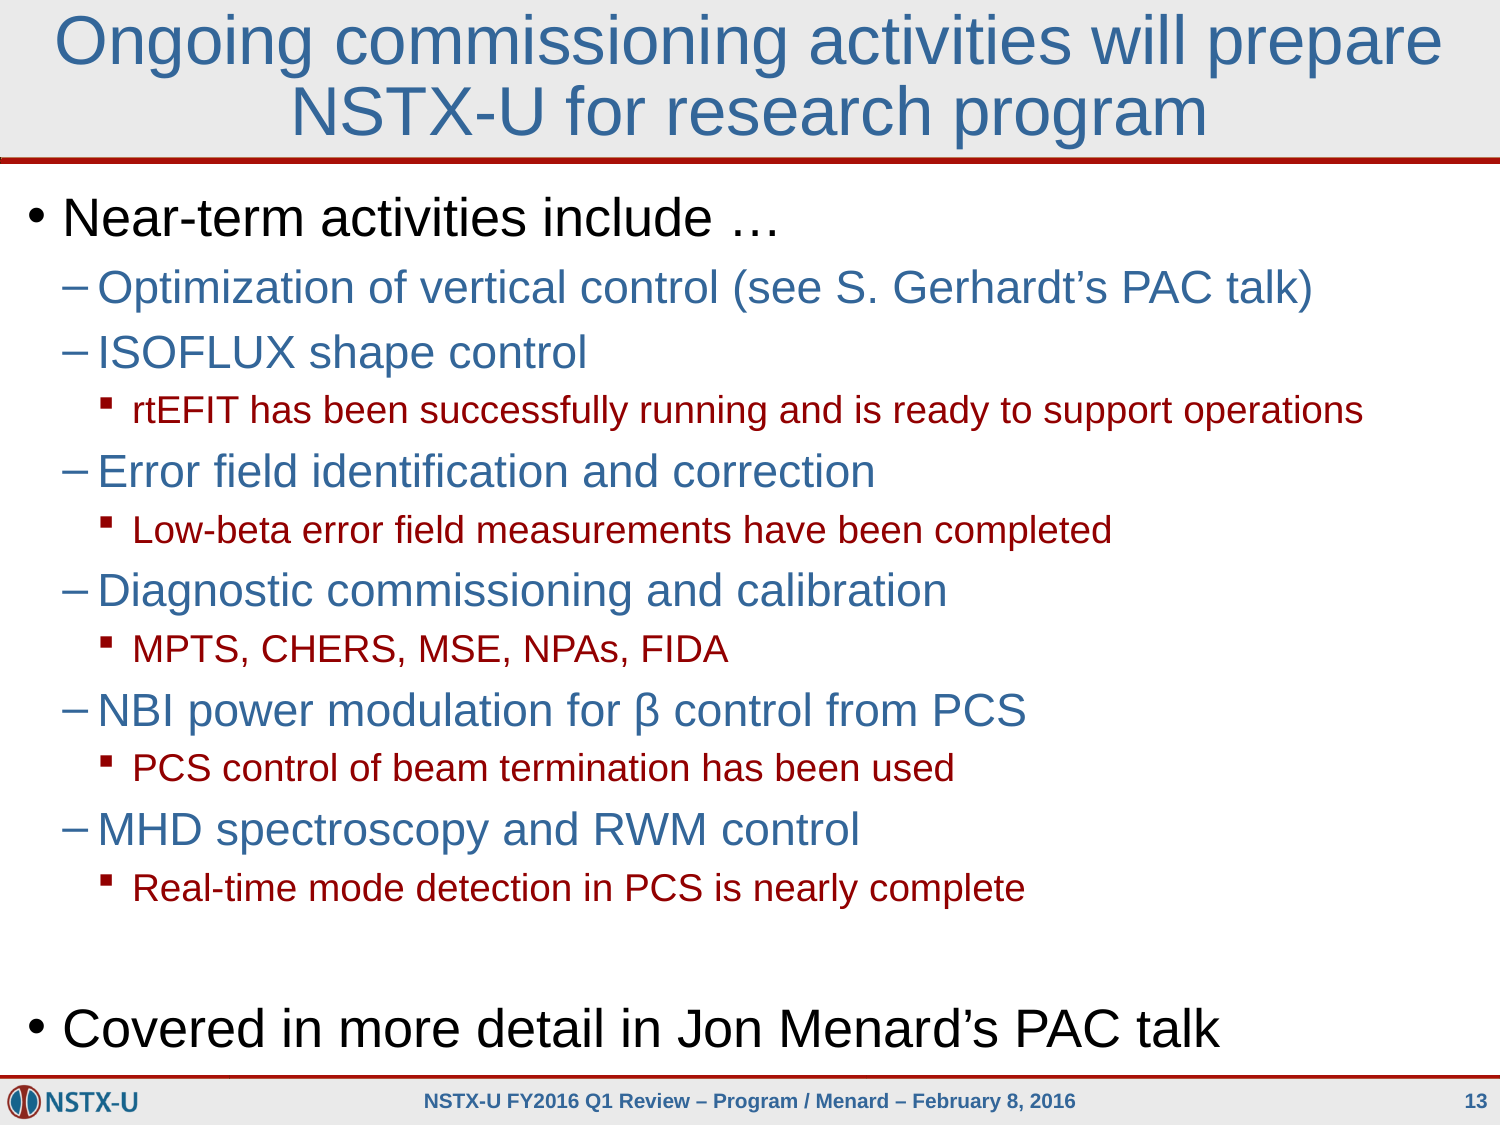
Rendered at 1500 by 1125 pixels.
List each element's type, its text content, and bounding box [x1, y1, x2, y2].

picture [0, 158, 1500, 164]
picture [0, 1075, 1500, 1125]
title Ongoing commissioning activities will prepare NSTX-U for research program [0, 0, 1500, 158]
list Near-term activities include … Optimization of vertical control (see S. Gerhardt’s PAC talk) ISOFLUX shape control rtEFIT has been successfully running and is ready to support operations Error field identification and correction Low-beta error field measurements have been completed Diagnostic commissioning and calibration MPTS, CHERS, MSE, NPAs, FIDA NBI power modulation for β control from PCS PCS control of beam termination has been used MHD spectroscopy and RWM control Real-time mode detection in PCS is nearly complete Covered in more detail in Jon Menard’s PAC talk [12, 174, 1488, 1075]
